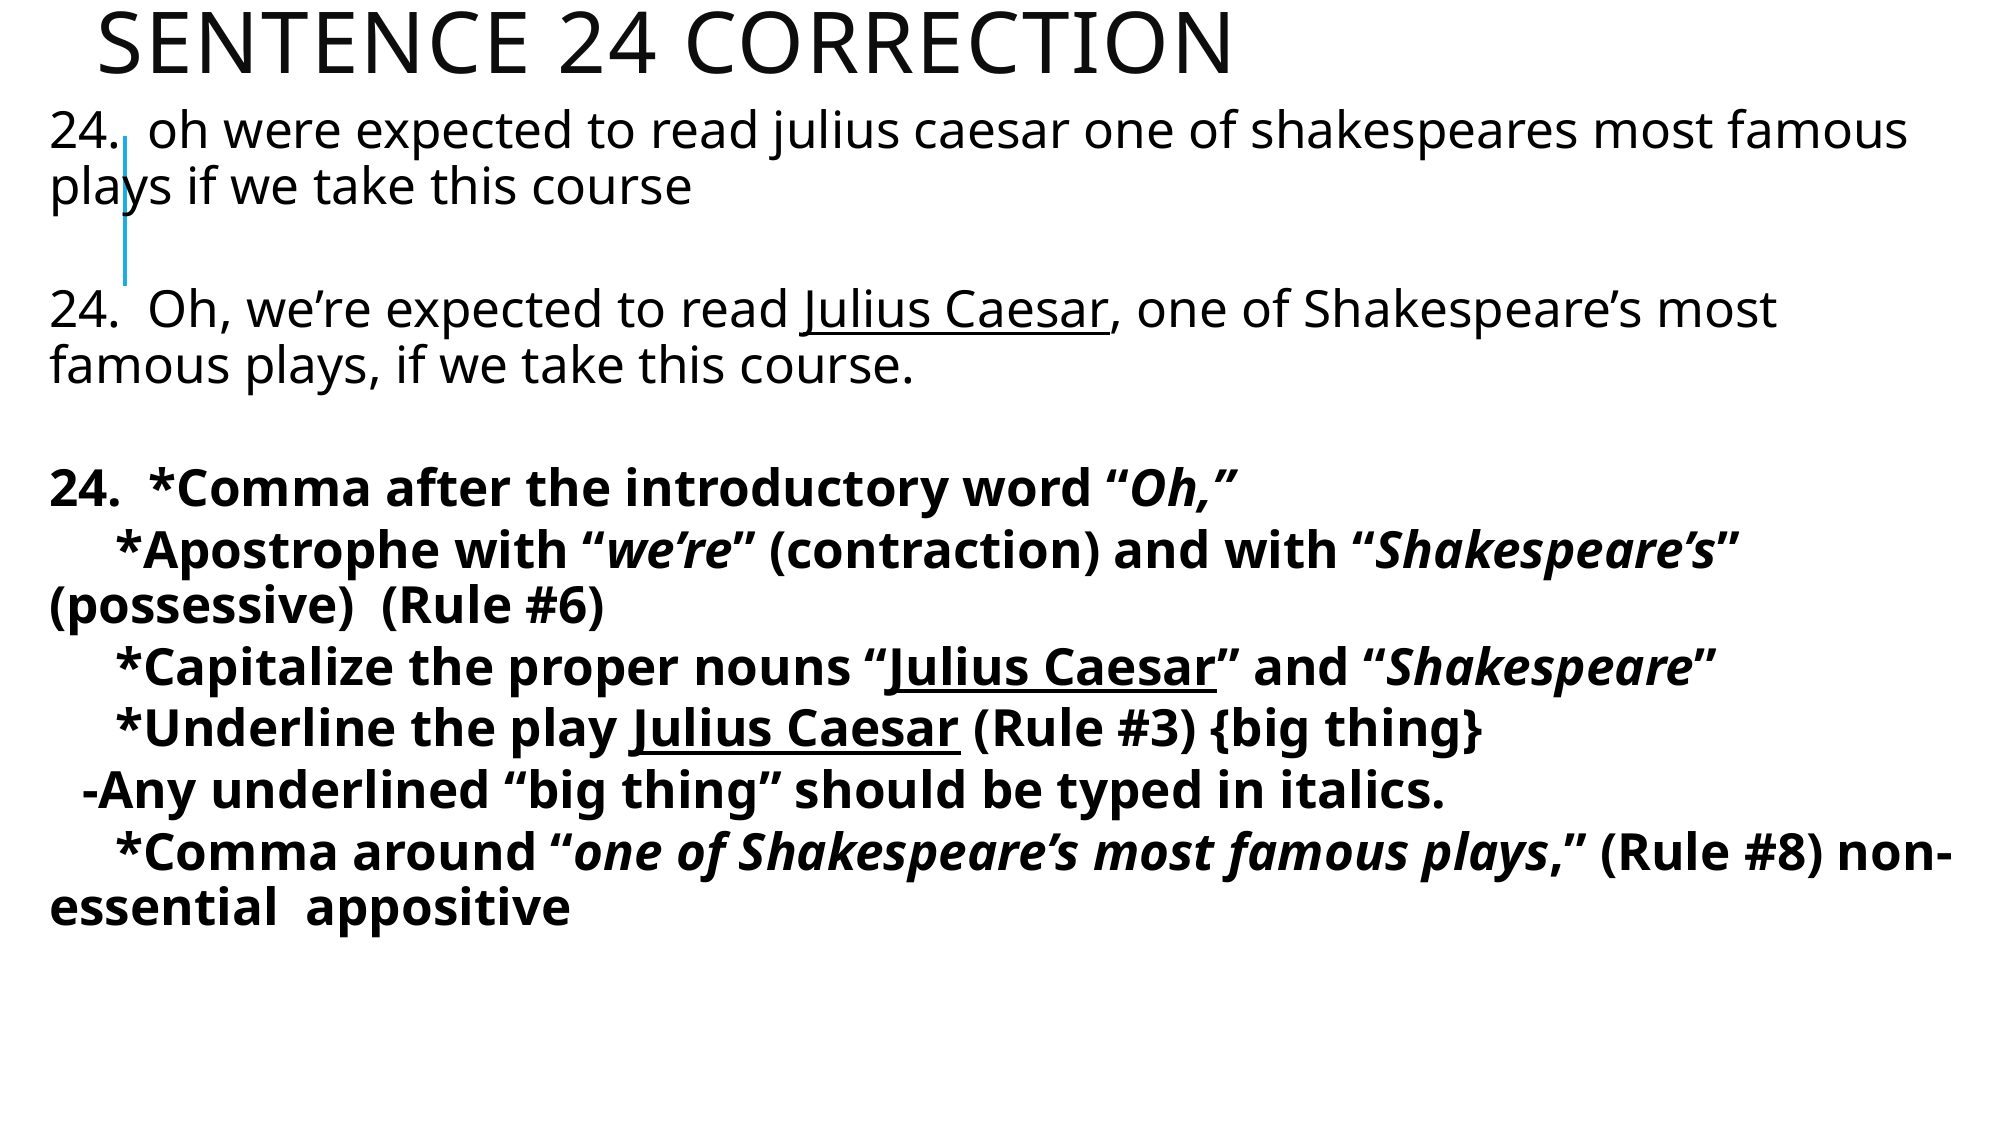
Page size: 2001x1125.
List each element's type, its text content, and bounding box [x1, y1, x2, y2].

list 24. oh were expected to read julius caesar one of shakespeares most famous plays if we take this course 24. Oh, we’re expected to read Julius Caesar, one of Shakespeare’s most famous plays, if we take this course. 24. *Comma after the introductory word “Oh,” *Apostrophe with “we’re” (contraction) and with “Shakespeare’s” (possessive) (Rule #6) *Capitalize the proper nouns “Julius Caesar” and “Shakespeare” *Underline the play Julius Caesar (Rule #3) {big thing} -Any underlined “big thing” should be typed in italics. *Comma around “one of Shakespeare’s most famous plays,” (Rule #8) non-essential appositive [28, 97, 1967, 1093]
title Sentence 24 Correction [81, 0, 1676, 97]
